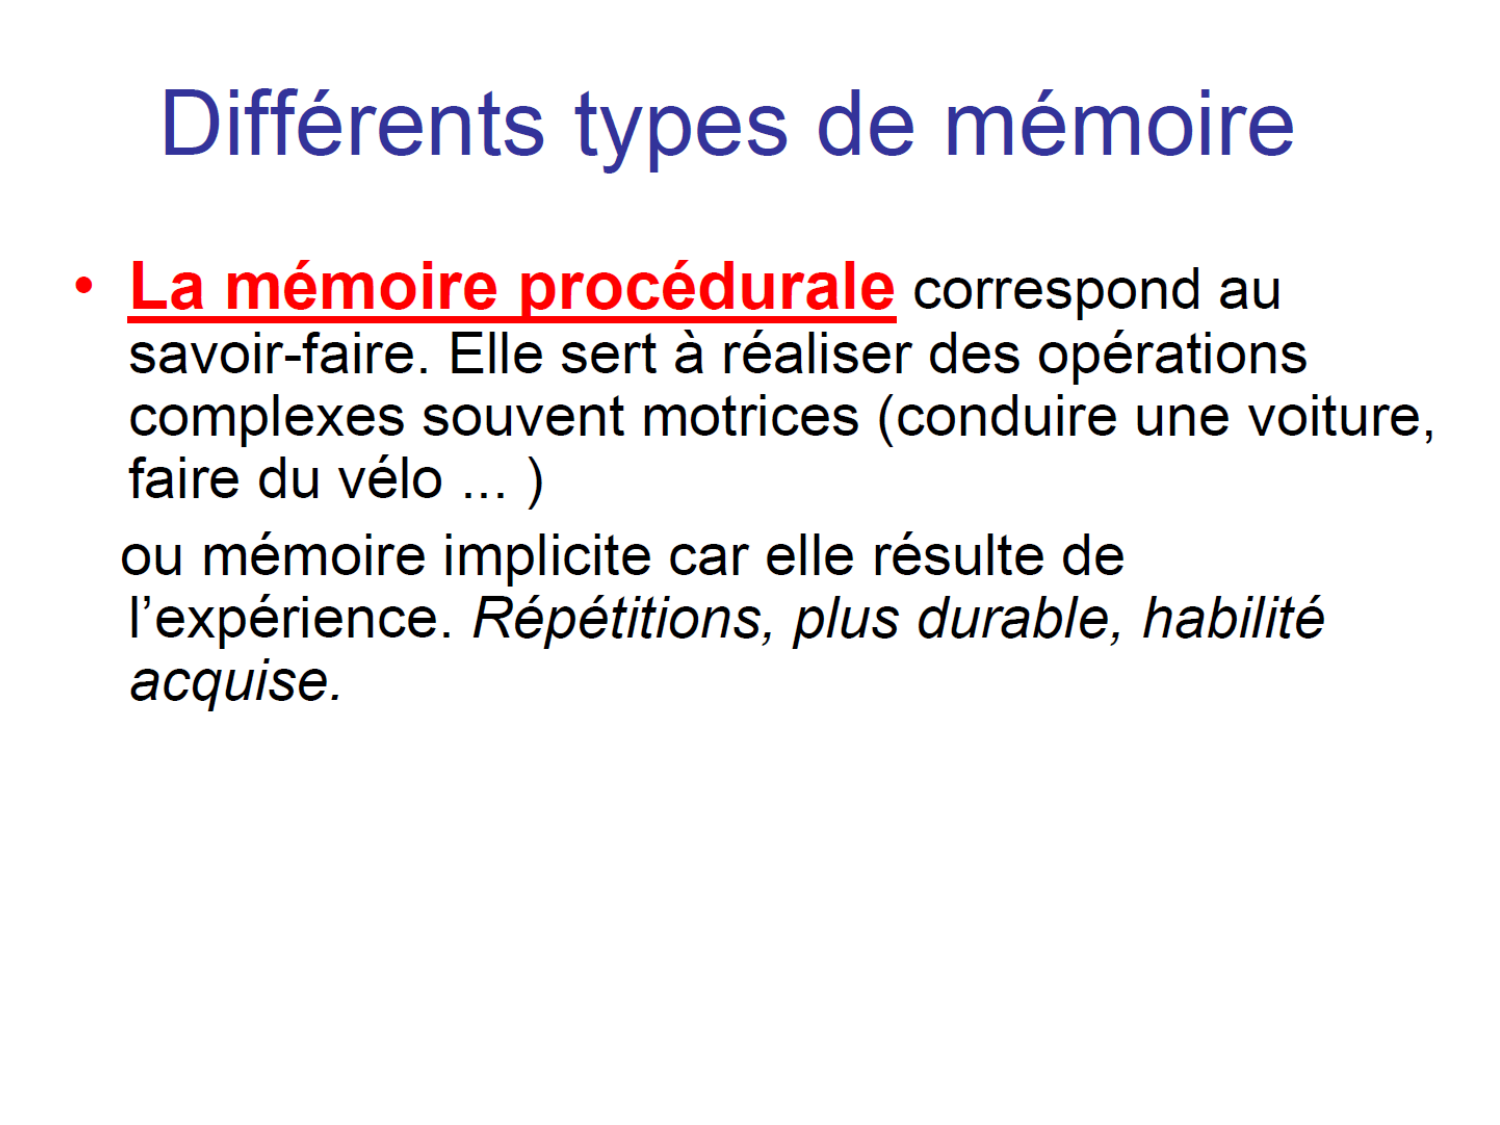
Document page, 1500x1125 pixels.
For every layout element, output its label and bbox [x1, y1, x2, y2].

picture [42, 30, 1449, 1063]
